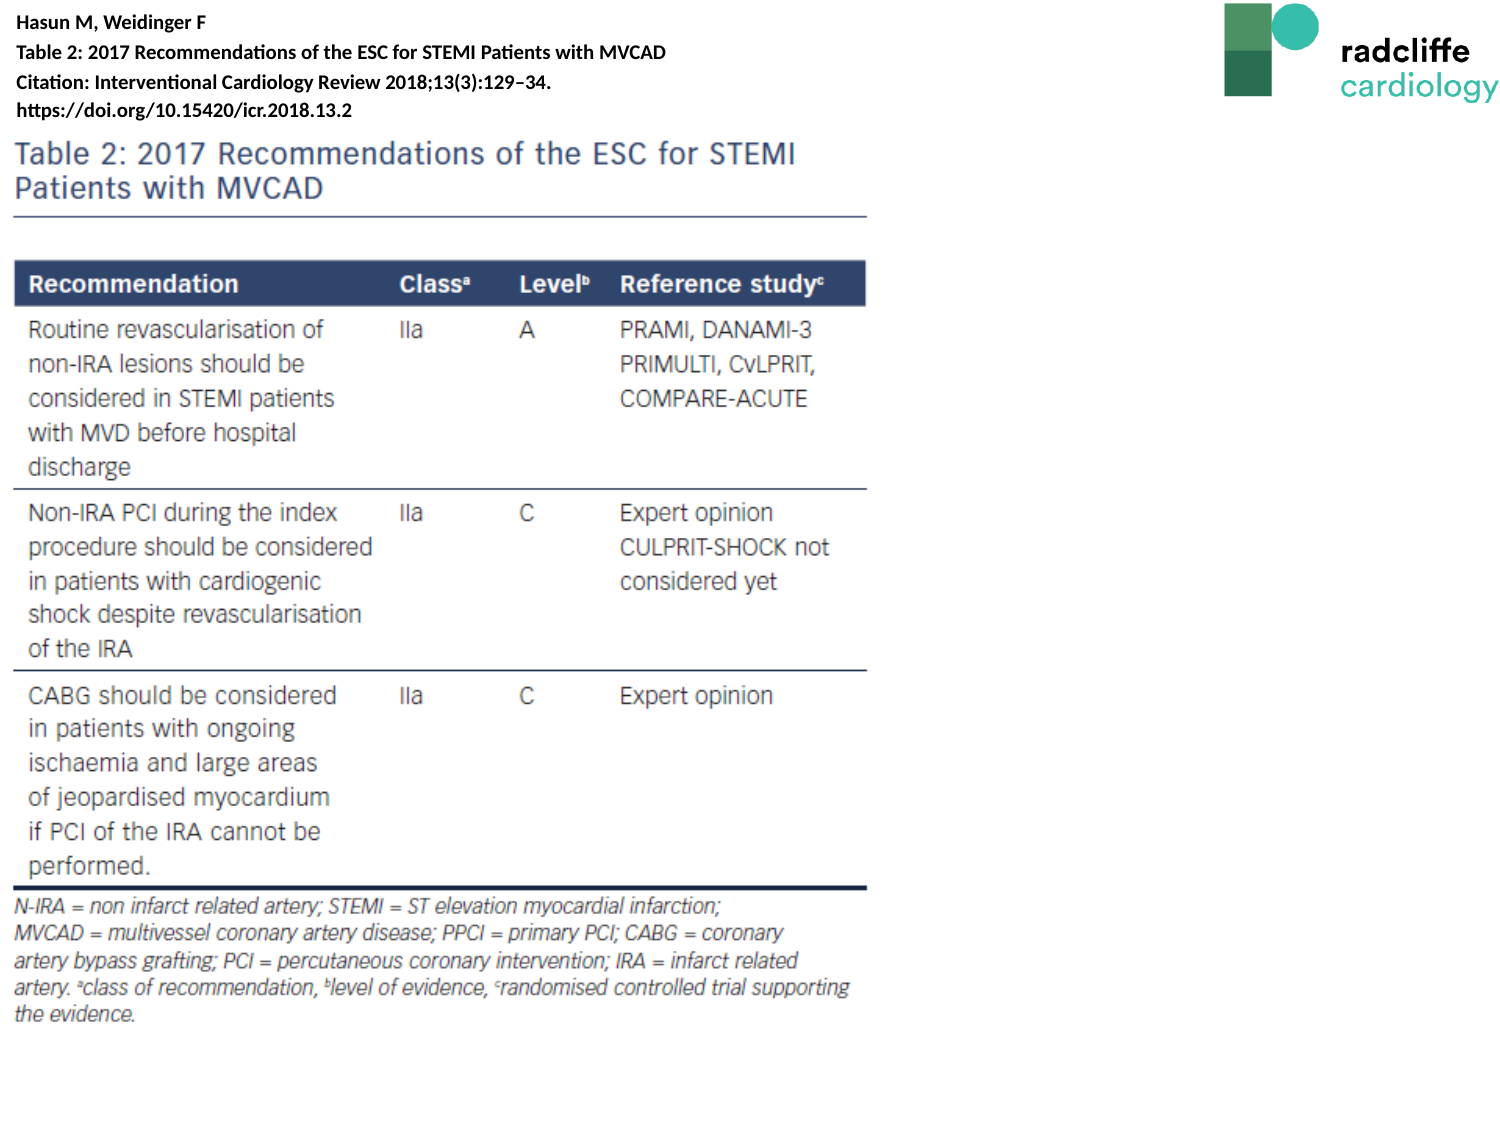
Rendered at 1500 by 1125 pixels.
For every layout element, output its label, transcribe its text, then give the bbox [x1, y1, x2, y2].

text_box Hasun M, Weidinger F [1, 1, 939, 31]
text_box Citation: Interventional Cardiology Review 2018;13(3):129–34. [1, 60, 1224, 89]
picture [1, 124, 887, 1037]
text_box Table 2: 2017 Recommendations of the ESC for STEMI Patients with MVCAD [1, 31, 1224, 60]
picture [1224, 1, 1499, 104]
text_box https://doi.org/10.15420/icr.2018.13.2 [1, 89, 1500, 129]
